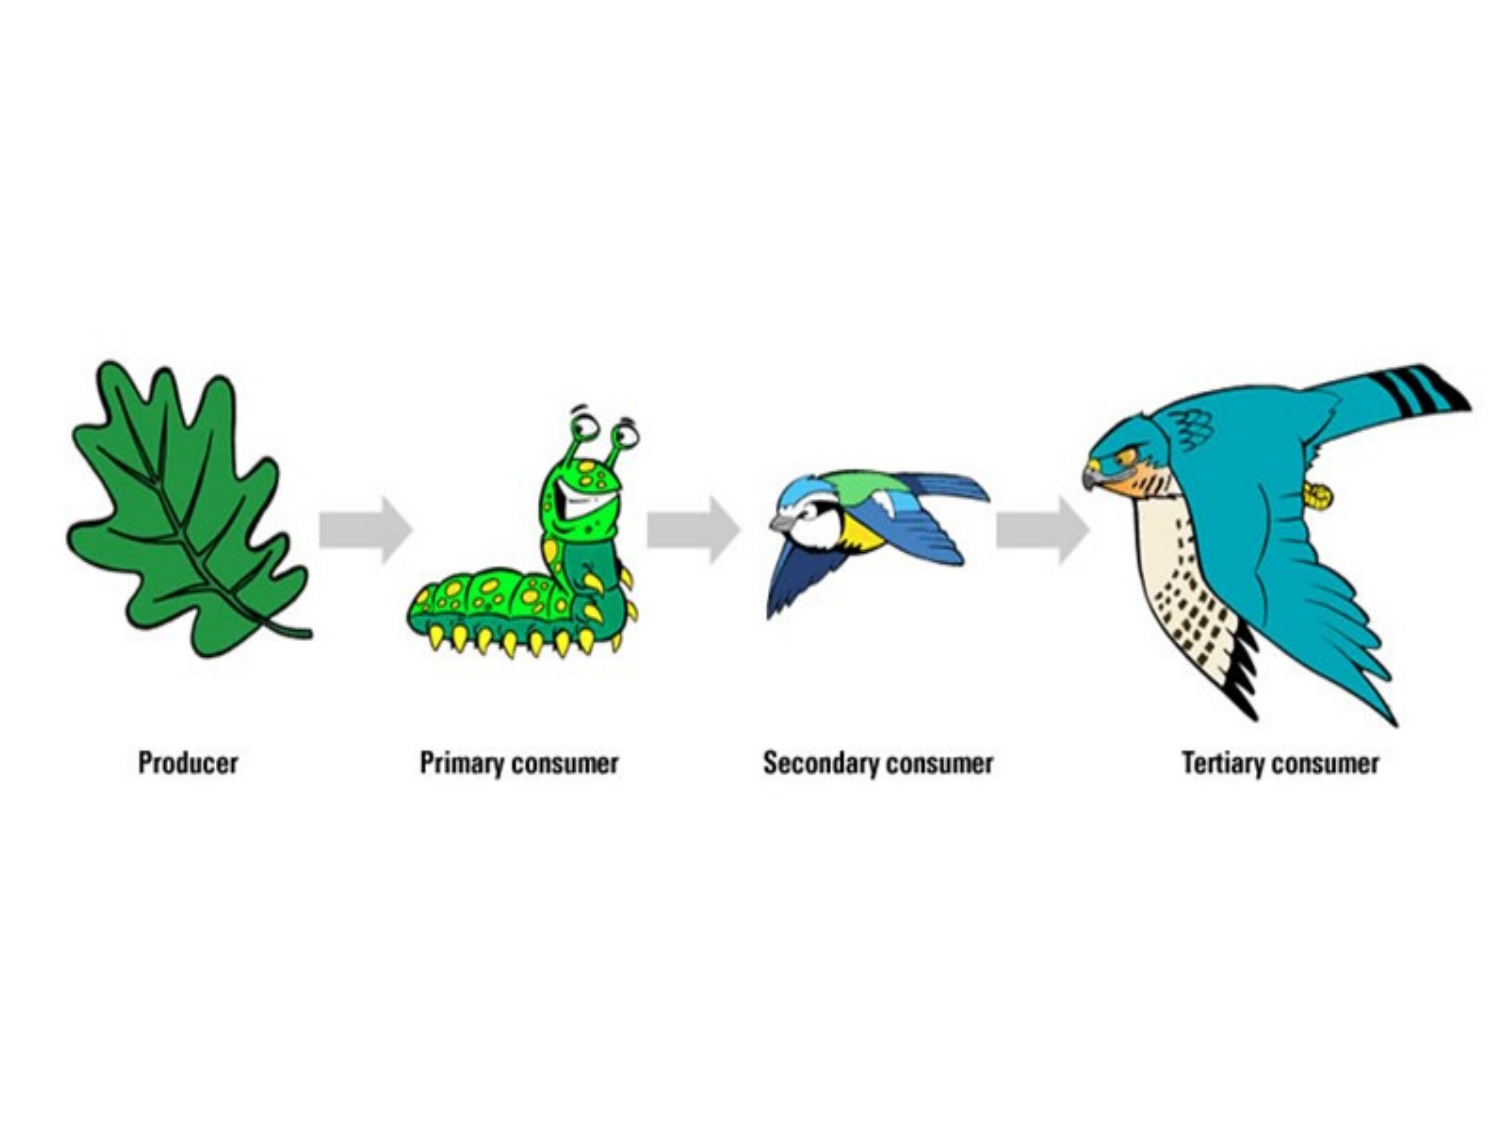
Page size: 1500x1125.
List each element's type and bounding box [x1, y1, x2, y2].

picture [35, 89, 1483, 1024]
